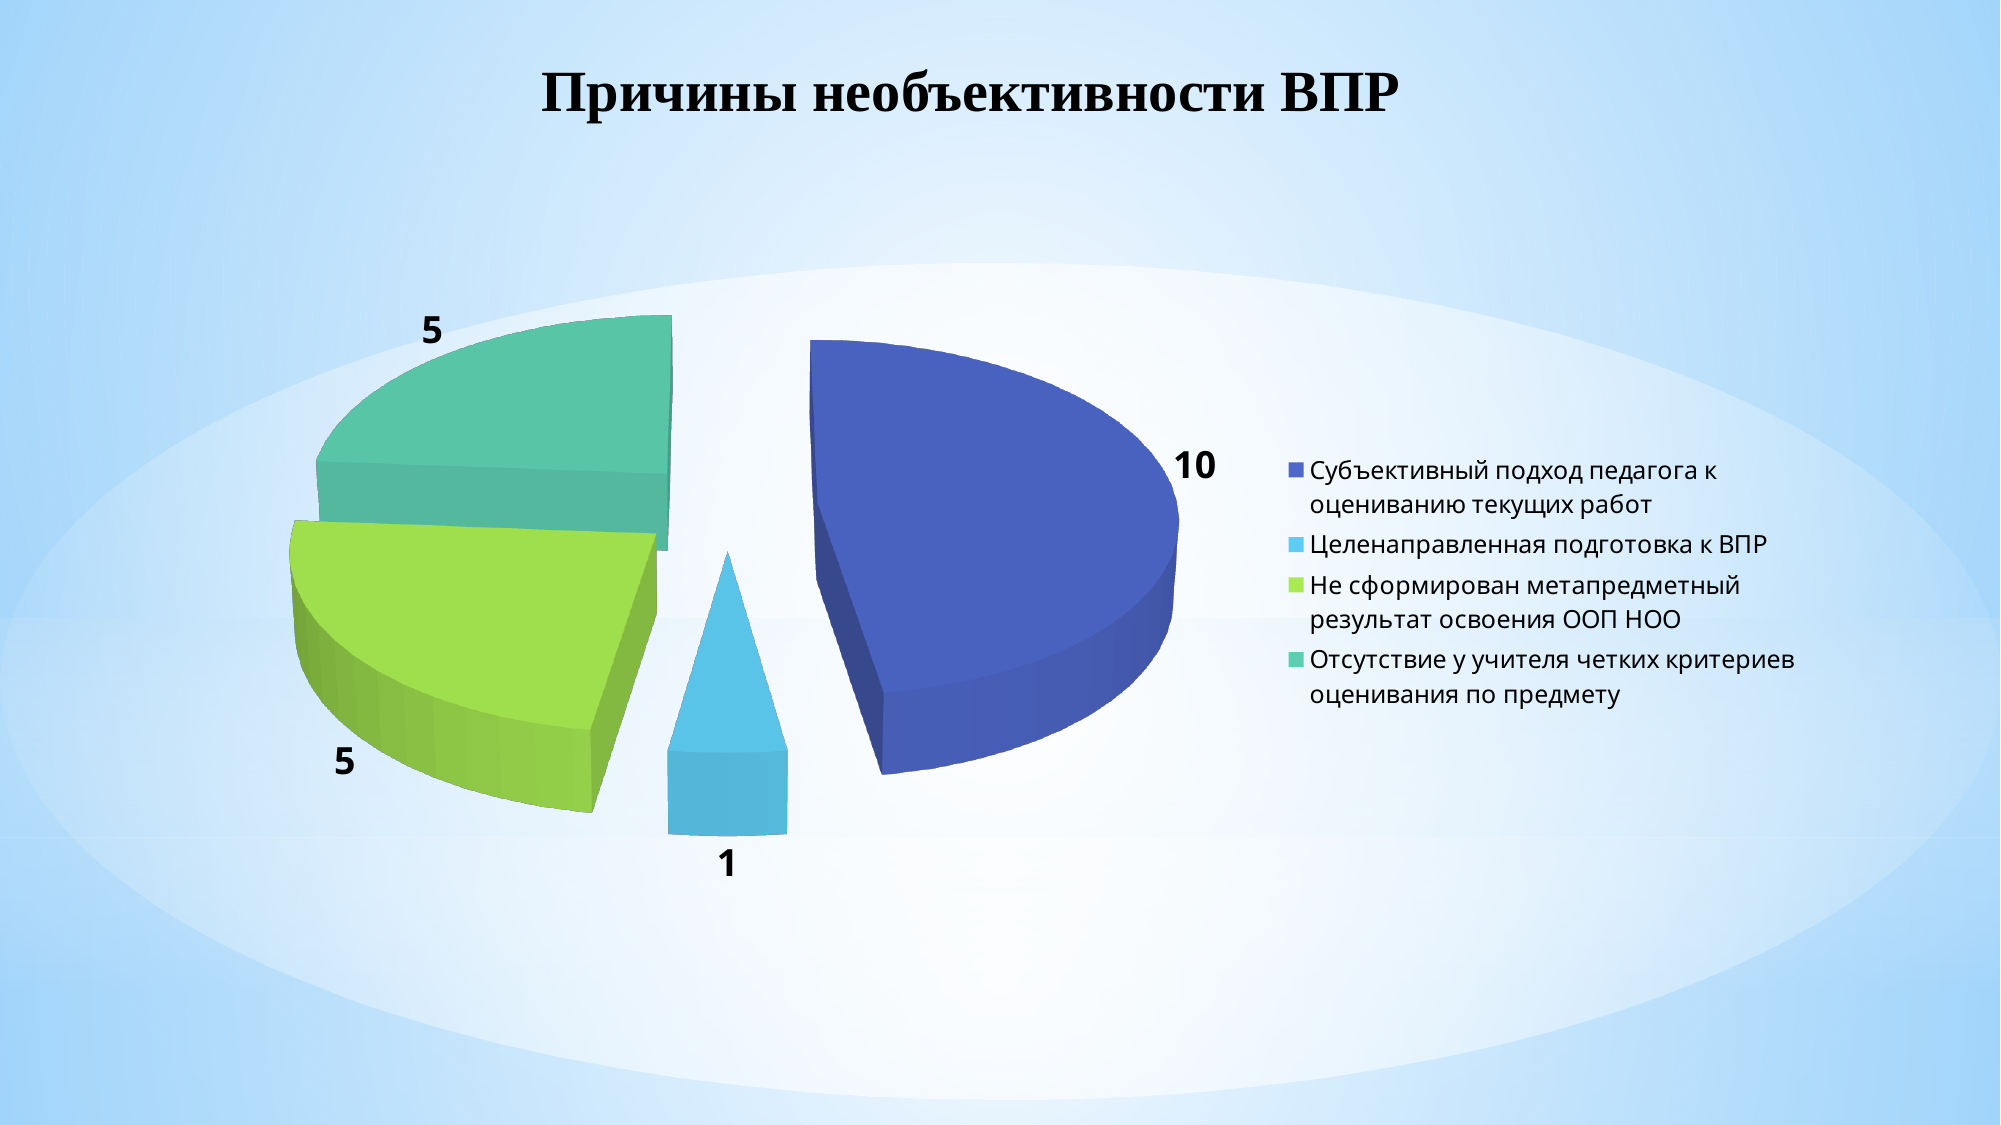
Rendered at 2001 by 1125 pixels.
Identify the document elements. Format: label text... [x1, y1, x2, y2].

title Причины необъективности ВПР [258, 45, 1683, 218]
chart [192, 221, 1817, 943]
